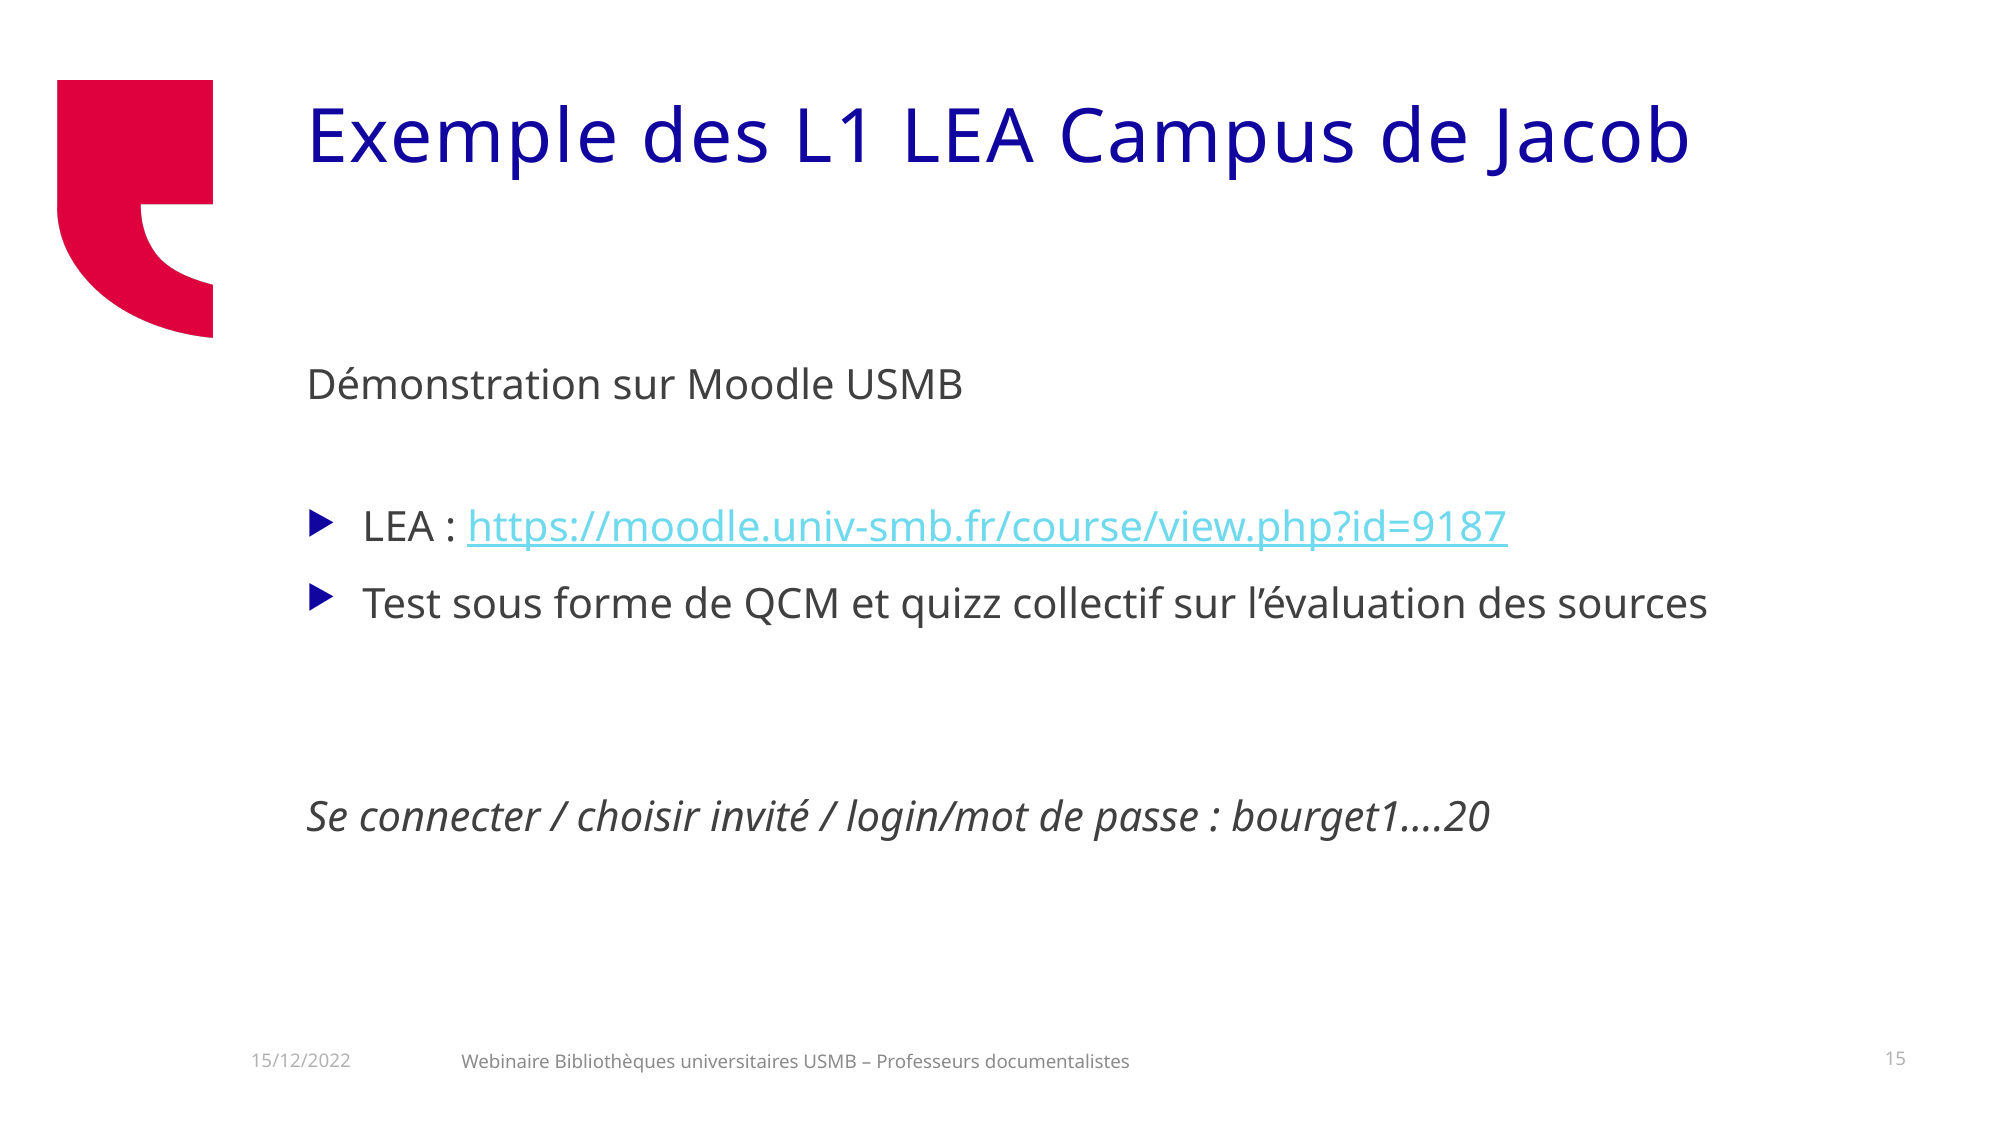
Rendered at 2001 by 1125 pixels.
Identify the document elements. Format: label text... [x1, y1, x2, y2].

text_box Webinaire Bibliothèques universitaires USMB – Professeurs documentalistes [446, 1031, 1814, 1091]
title Exemple des L1 LEA Campus de Jacob [291, 80, 1898, 205]
slide_number 15 [1826, 1029, 1922, 1090]
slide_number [58, 1029, 366, 1090]
picture [57, 80, 213, 338]
list Démonstration sur Moodle USMB LEA : https://moodle.univ-smb.fr/course/view.php?id=9187 Test sous forme de QCM et quizz collectif sur l’évaluation des sources Se connecter / choisir invité / login/mot de passe : bourget1….20 [291, 278, 1898, 986]
